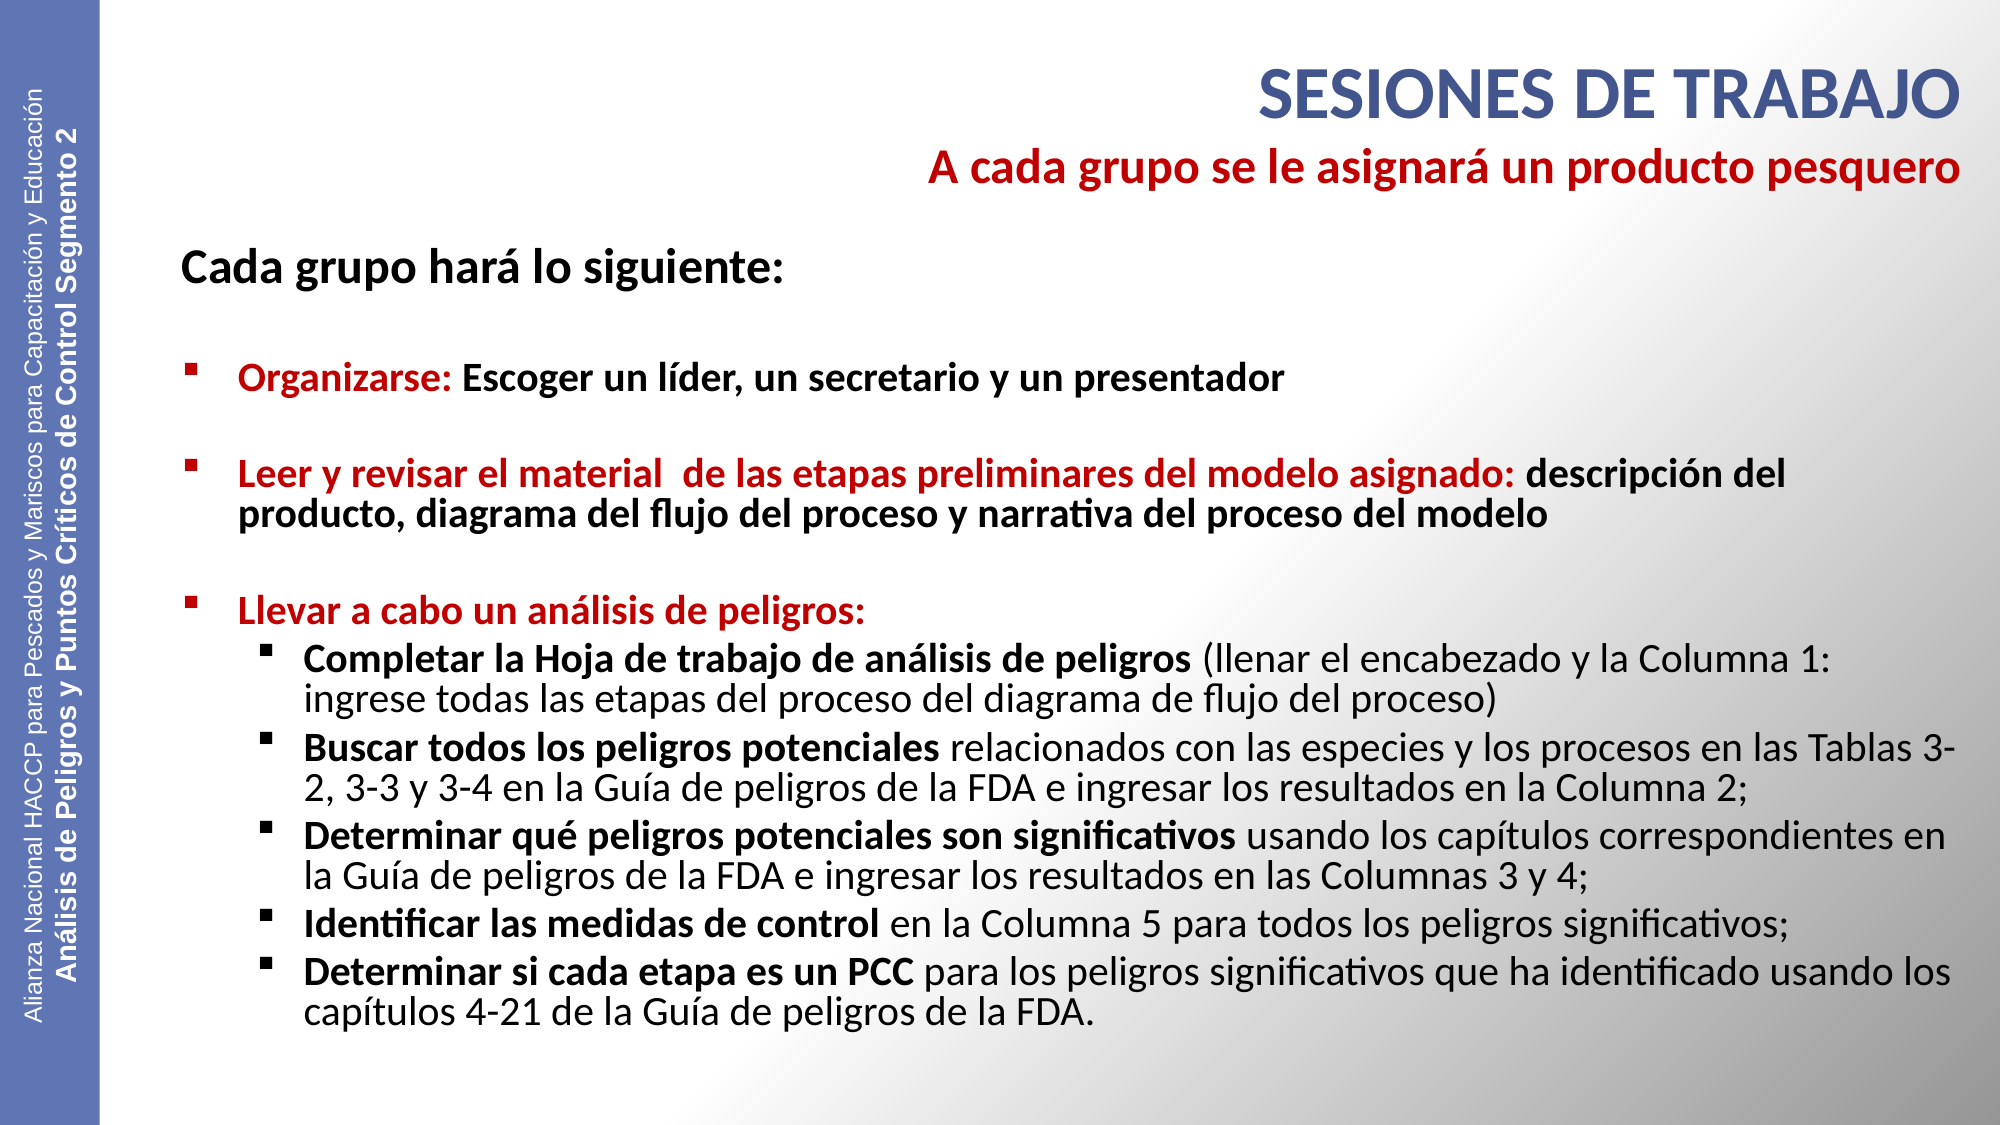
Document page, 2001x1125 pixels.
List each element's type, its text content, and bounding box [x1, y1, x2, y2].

title SESIONES DE TRABAJO A cada grupo se le asignará un producto pesquero [166, 24, 1978, 213]
list Cada grupo hará lo siguiente: Organizarse: Escoger un líder, un secretario y un presentador Leer y revisar el material de las etapas preliminares del modelo asignado: descripción del producto, diagrama del flujo del proceso y narrativa del proceso del modelo Llevar a cabo un análisis de peligros: Completar la Hoja de trabajo de análisis de peligros (llenar el encabezado y la Columna 1: ingrese todas las etapas del proceso del diagrama de flujo del proceso) Buscar todos los peligros potenciales relacionados con las especies y los procesos en las Tablas 3-2, 3-3 y 3-4 en la Guía de peligros de la FDA e ingresar los resultados en la Columna 2; Determinar qué peligros potenciales son significativos usando los capítulos correspondientes en la Guía de peligros de la FDA e ingresar los resultados en las Columnas 3 y 4; Identificar las medidas de control en la Columna 5 para todos los peligros significativos; Determinar si cada etapa es un PCC para los peligros significativos que ha identificado usando los capítulos 4-21 de la Guía de peligros de la FDA. [166, 237, 1978, 1072]
